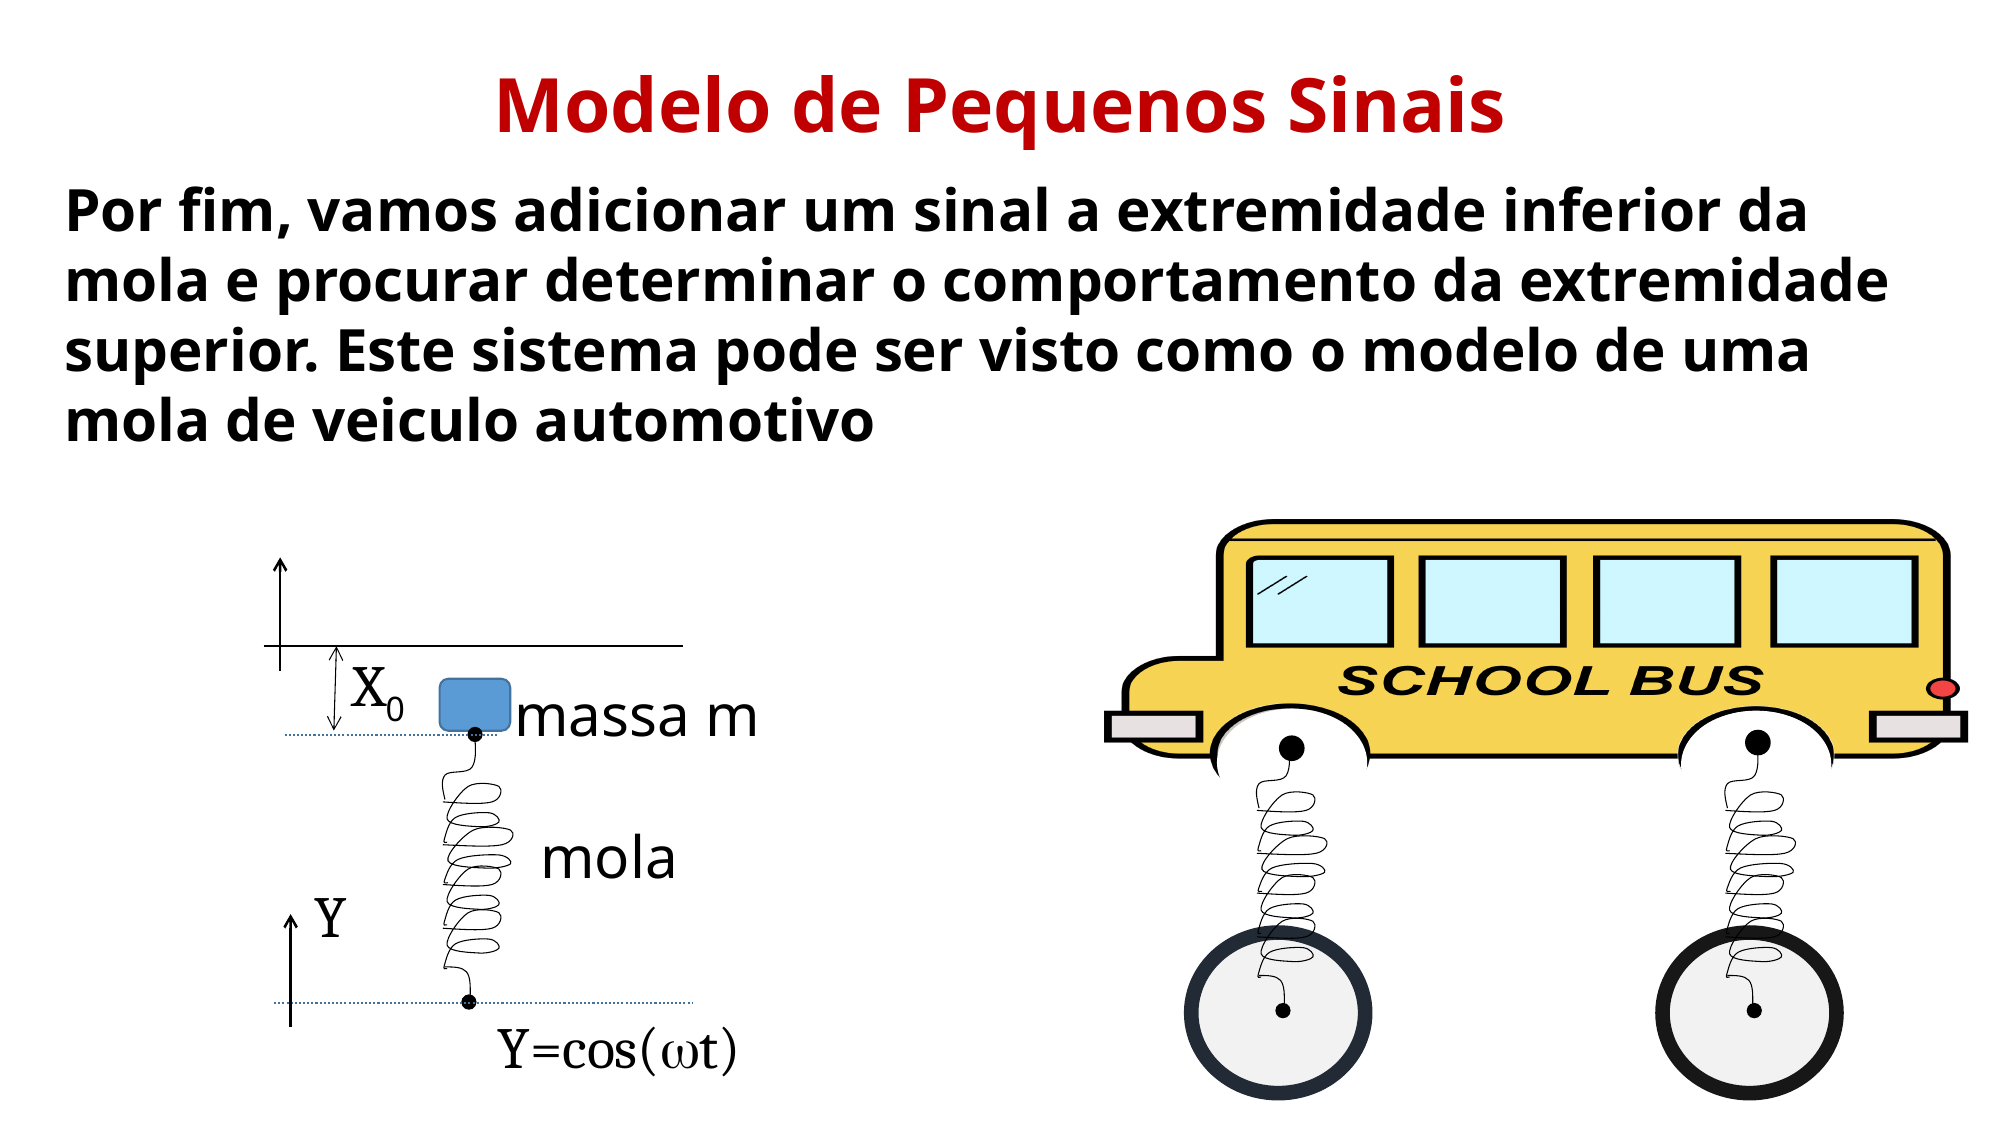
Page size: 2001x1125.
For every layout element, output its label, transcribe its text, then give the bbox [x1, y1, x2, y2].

text_box [438, 677, 497, 730]
slide_number [1414, 1033, 1734, 1094]
slide_number [1765, 1033, 1865, 1094]
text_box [1256, 738, 1328, 1005]
text_box X0 [321, 640, 436, 646]
text_box Modelo de Pequenos Sinais Por fim, vamos adicionar um sinal a extremidade inferior da mola e procurar determinar o comportamento da extremidade superior. Este sistema pode ser visto como o modelo de uma mola de veiculo automotivo [49, 50, 1951, 460]
text_box [1190, 934, 1367, 1095]
text_box mola [513, 812, 709, 898]
text_box [1275, 1005, 1291, 1019]
text_box [461, 1004, 476, 1010]
text_box [461, 997, 477, 1002]
text_box massa m [497, 670, 777, 756]
text_box [1746, 1005, 1762, 1019]
text_box X0 [321, 647, 436, 734]
text_box [1661, 935, 1838, 1095]
text_box Y=cos(wt) [481, 1002, 758, 1088]
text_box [333, 646, 337, 731]
text_box Y [274, 872, 388, 957]
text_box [442, 729, 513, 997]
picture [1086, 342, 1977, 911]
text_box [1724, 738, 1796, 1005]
